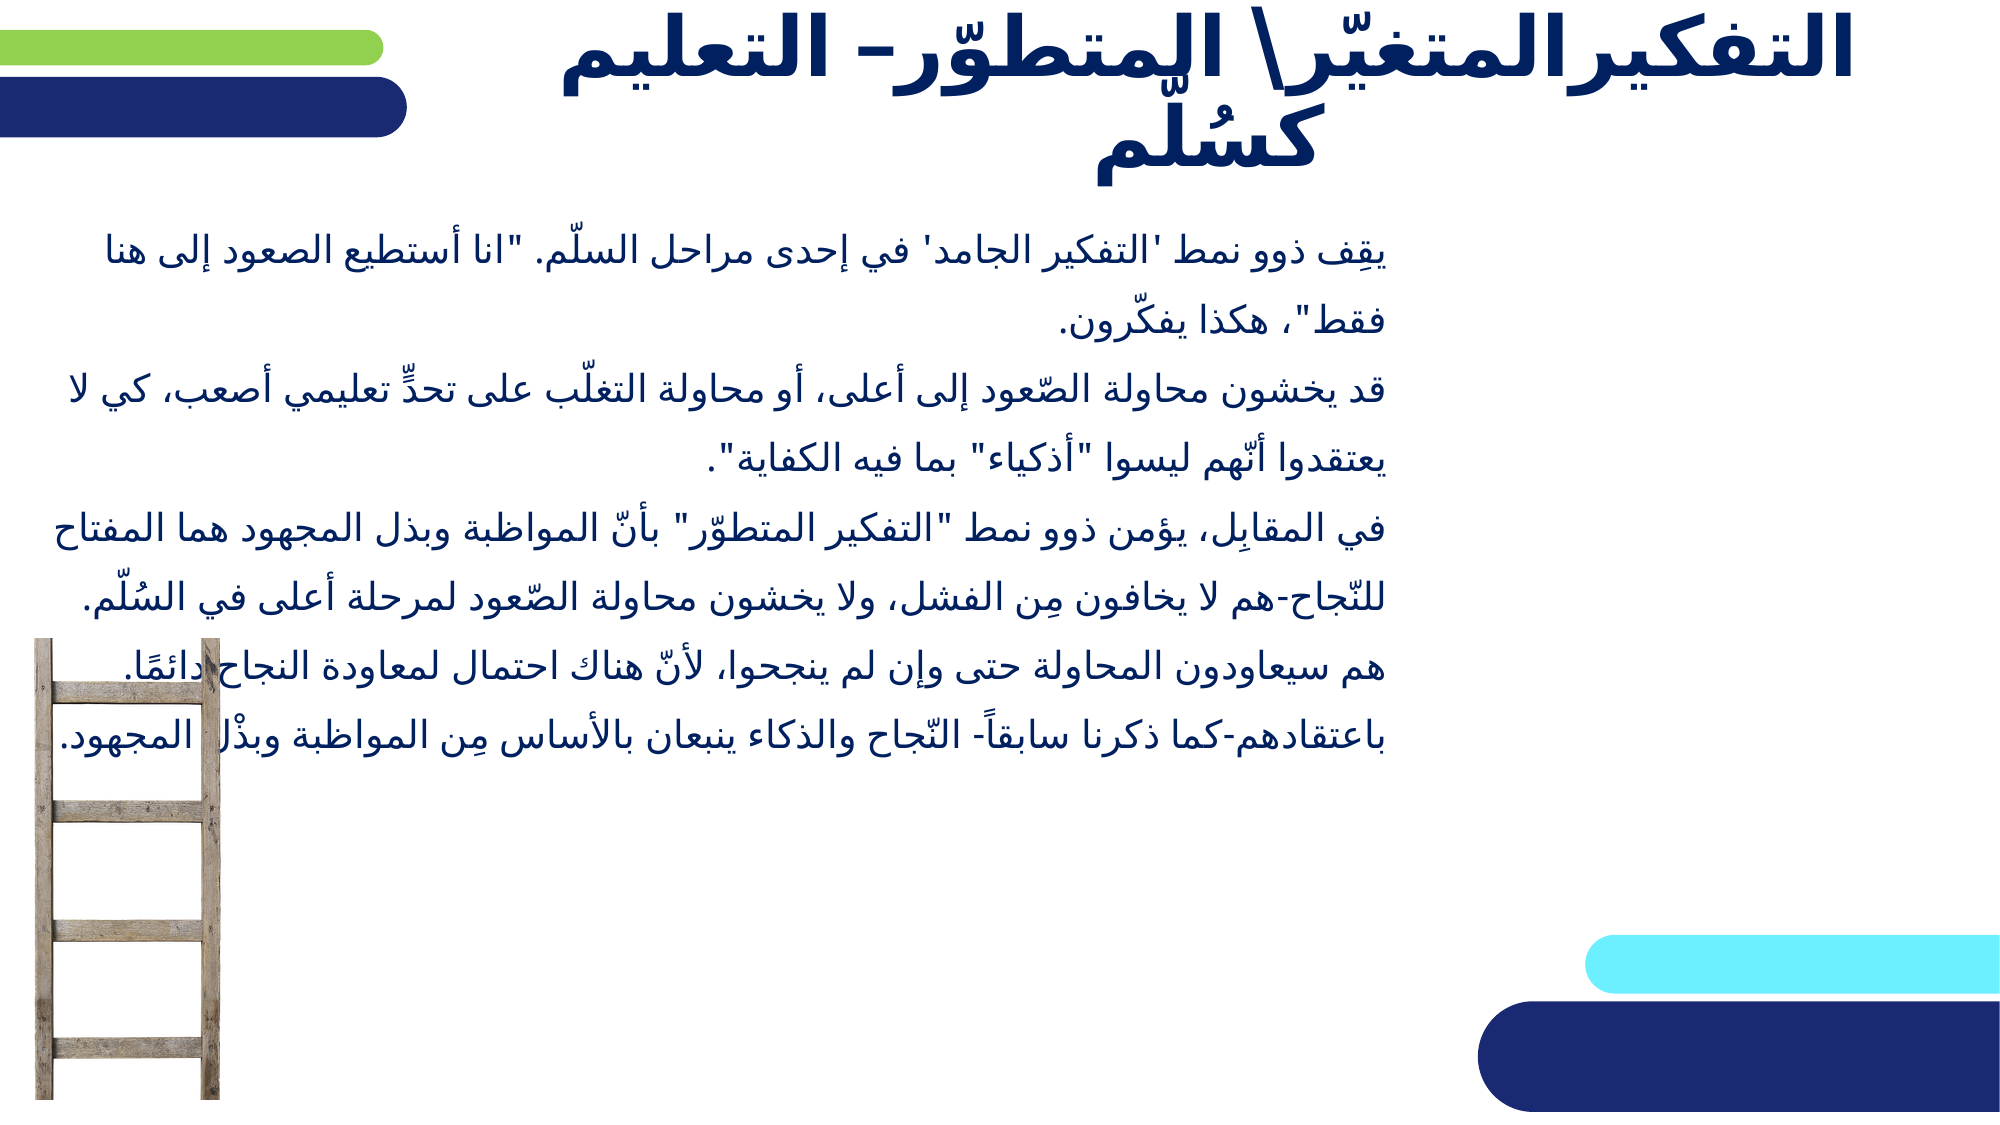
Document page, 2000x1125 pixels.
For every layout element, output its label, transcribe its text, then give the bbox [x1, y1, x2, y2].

picture [16, 638, 238, 1100]
list يقِف ذوو نمط 'التفكير الجامد' في إحدى مراحل السلّم. "انا أستطيع الصعود إلى هنا فقط"، هكذا يفكّرون. قد يخشون محاولة الصّعود إلى أعلى، أو محاولة التغلّب على تحدٍّ تعليمي أصعب، كي لا يعتقدوا أنّهم ليسوا "أذكياء" بما فيه الكفاية". في المقابِل، يؤمن ذوو نمط "التفكير المتطوّر" بأنّ المواظبة وبذل المجهود هما المفتاح للنّجاح-هم لا يخافون مِن الفشل، ولا يخشون محاولة الصّعود لمرحلة أعلى في السُلّم. هم سيعاودون المحاولة حتى وإن لم ينجحوا، لأنّ هناك احتمال لمعاودة النجاح دائمًا. باعتقادهم-كما ذكرنا سابقاً- النّجاح والذكاء ينبعان بالأساس مِن المواظبة وبذْل المجهود. [16, 194, 1402, 771]
title التفكيرالمتغيّر\ المتطوّر– التعليم كسُلَّم [418, 34, 2000, 154]
